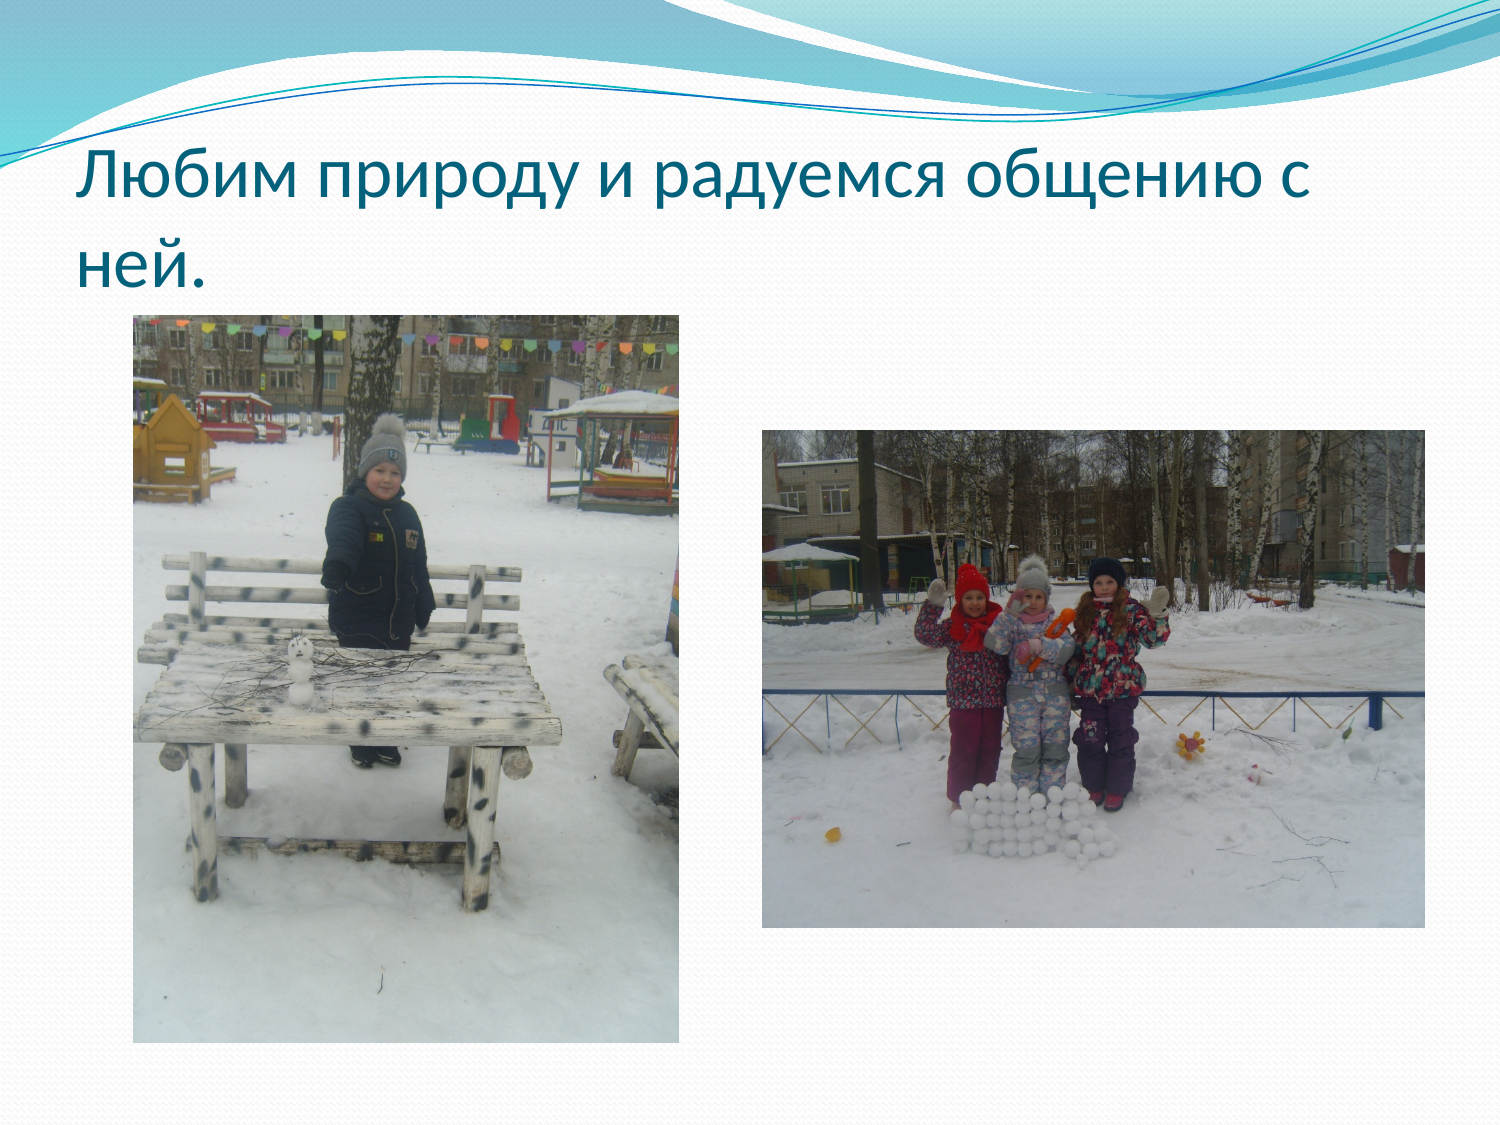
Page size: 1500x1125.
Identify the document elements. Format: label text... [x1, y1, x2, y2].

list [762, 430, 1426, 928]
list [133, 314, 680, 1043]
title Любим природу и радуемся общению с ней. [75, 115, 1425, 303]
